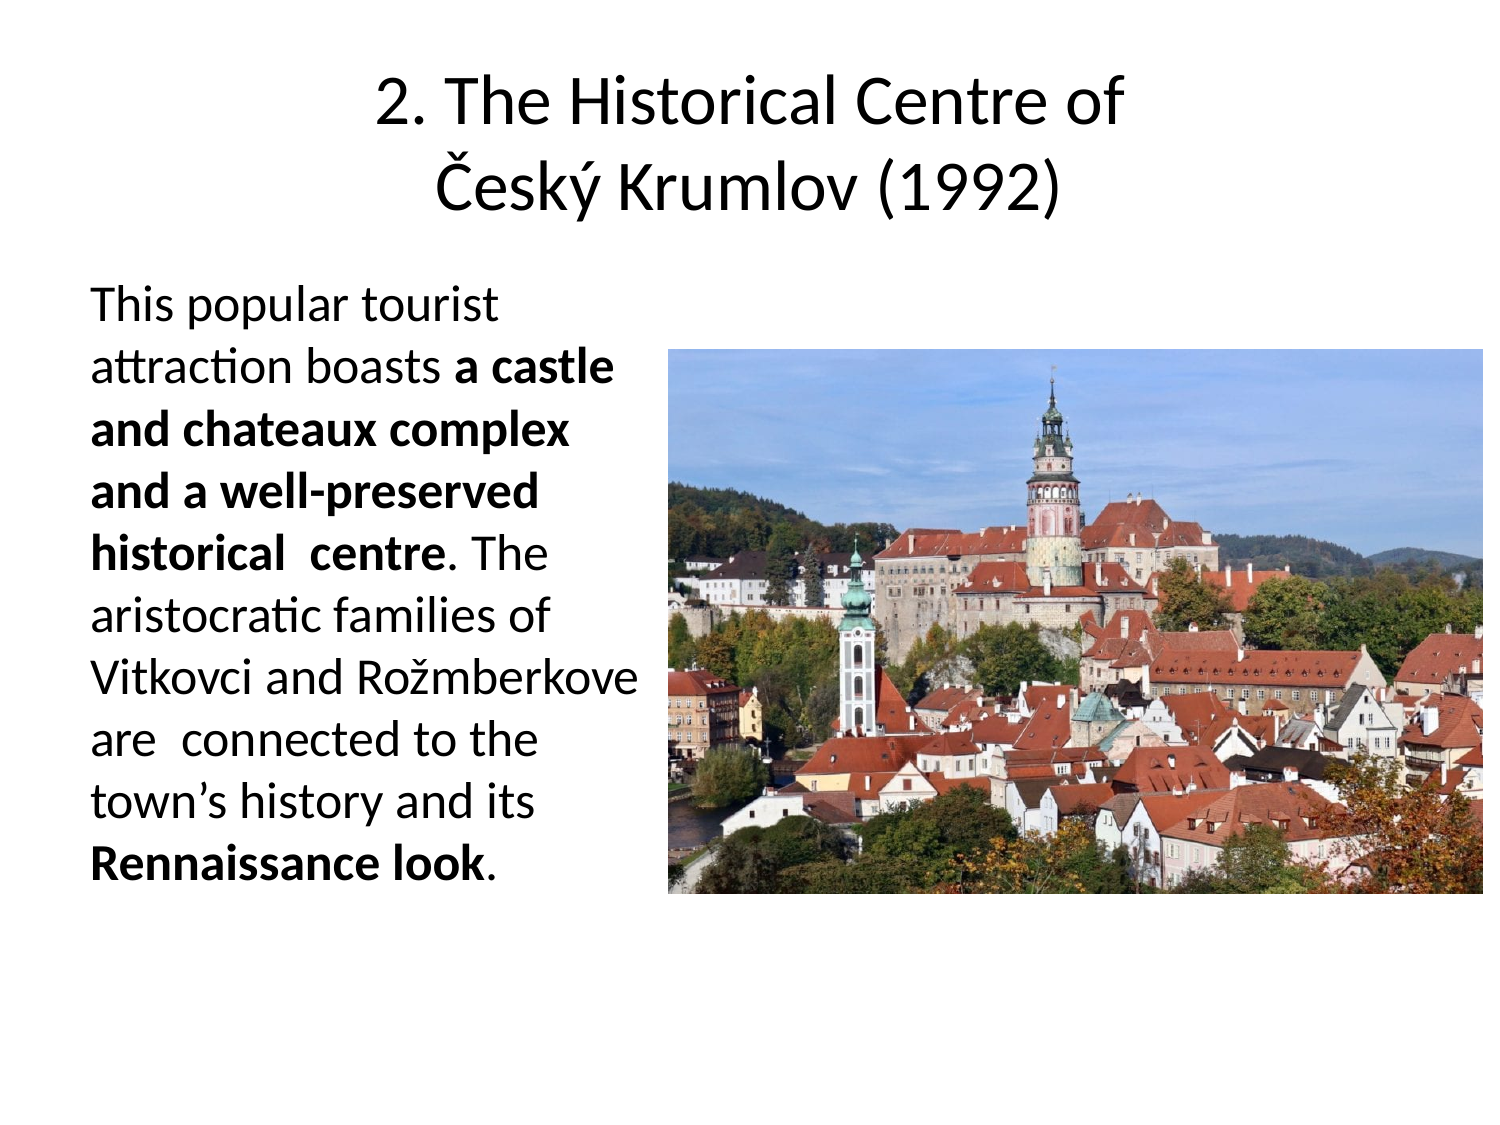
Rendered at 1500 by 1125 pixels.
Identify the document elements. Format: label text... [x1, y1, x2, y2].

list This popular tourist attraction boasts a castle and chateaux complex and a well-preserved historical centre. The aristocratic families of Vitkovci and Rožmberkove are connected to the town’s history and its Rennaissance look. [75, 262, 656, 965]
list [667, 349, 1484, 894]
title 2. The Historical Centre of Český Krumlov (1992) [75, 45, 1425, 233]
